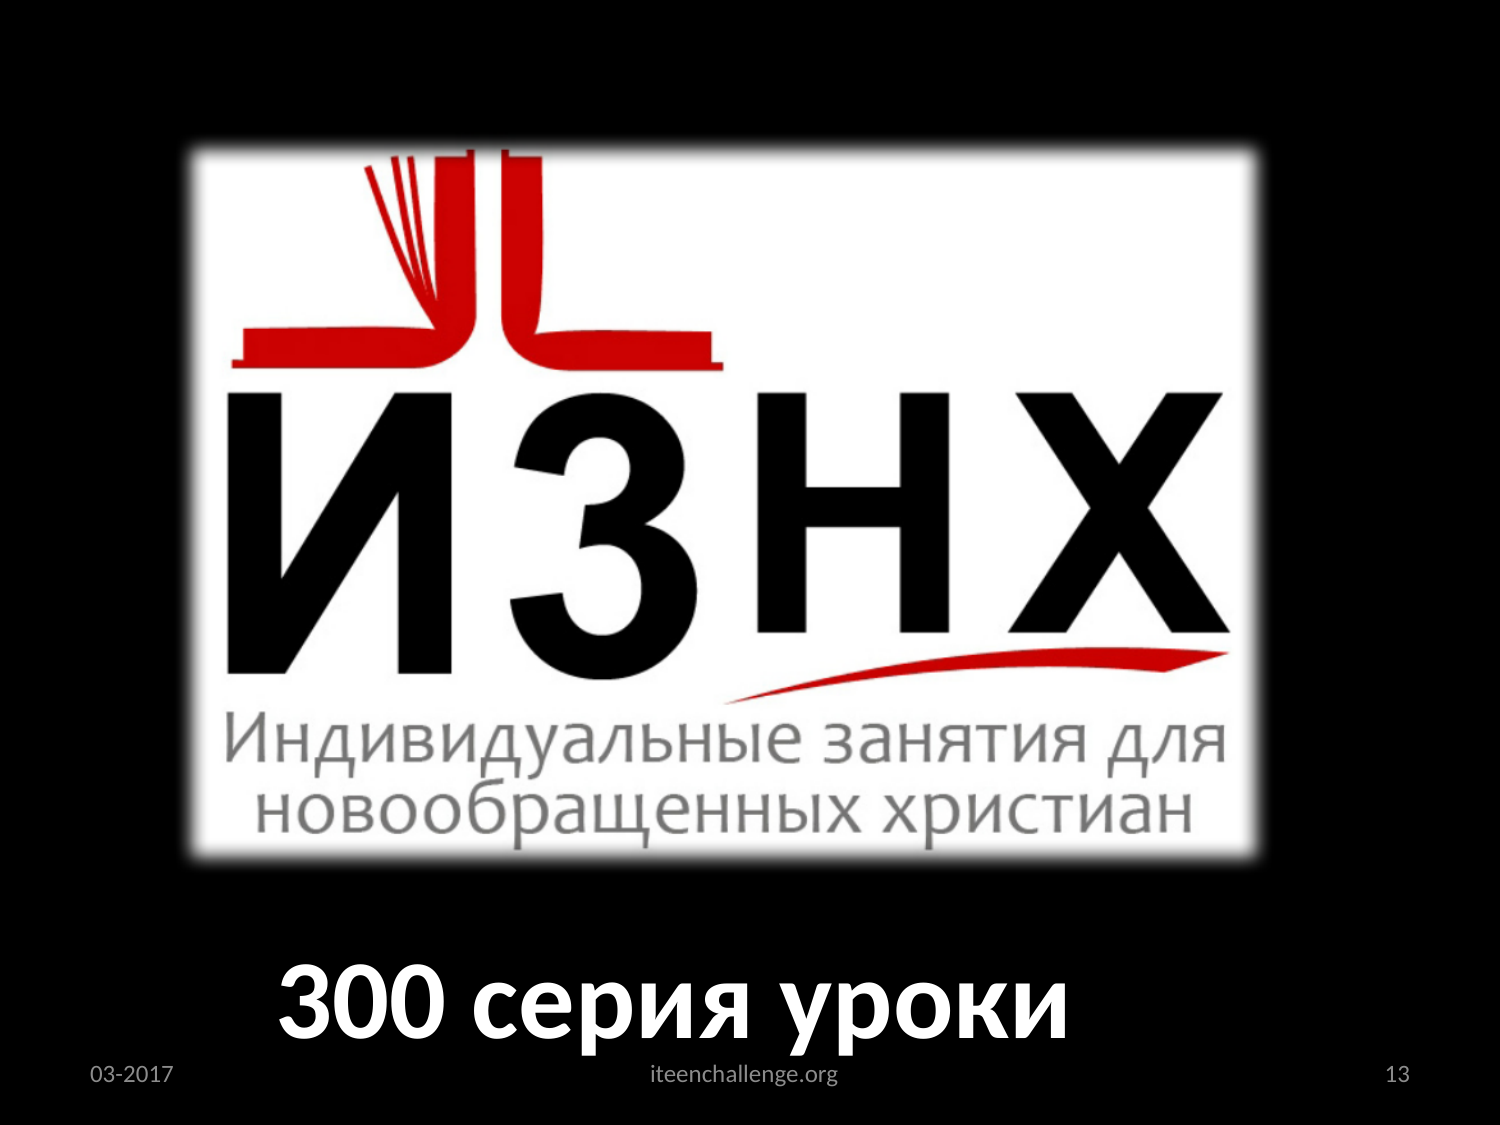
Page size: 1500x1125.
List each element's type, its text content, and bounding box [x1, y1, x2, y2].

title 300 серия уроки [0, 900, 1349, 1088]
slide_number 13 [1074, 1042, 1425, 1103]
footer iteenchallenge.org [512, 1042, 988, 1103]
slide_number 03-2017 [75, 1042, 425, 1103]
picture [174, 132, 1275, 876]
